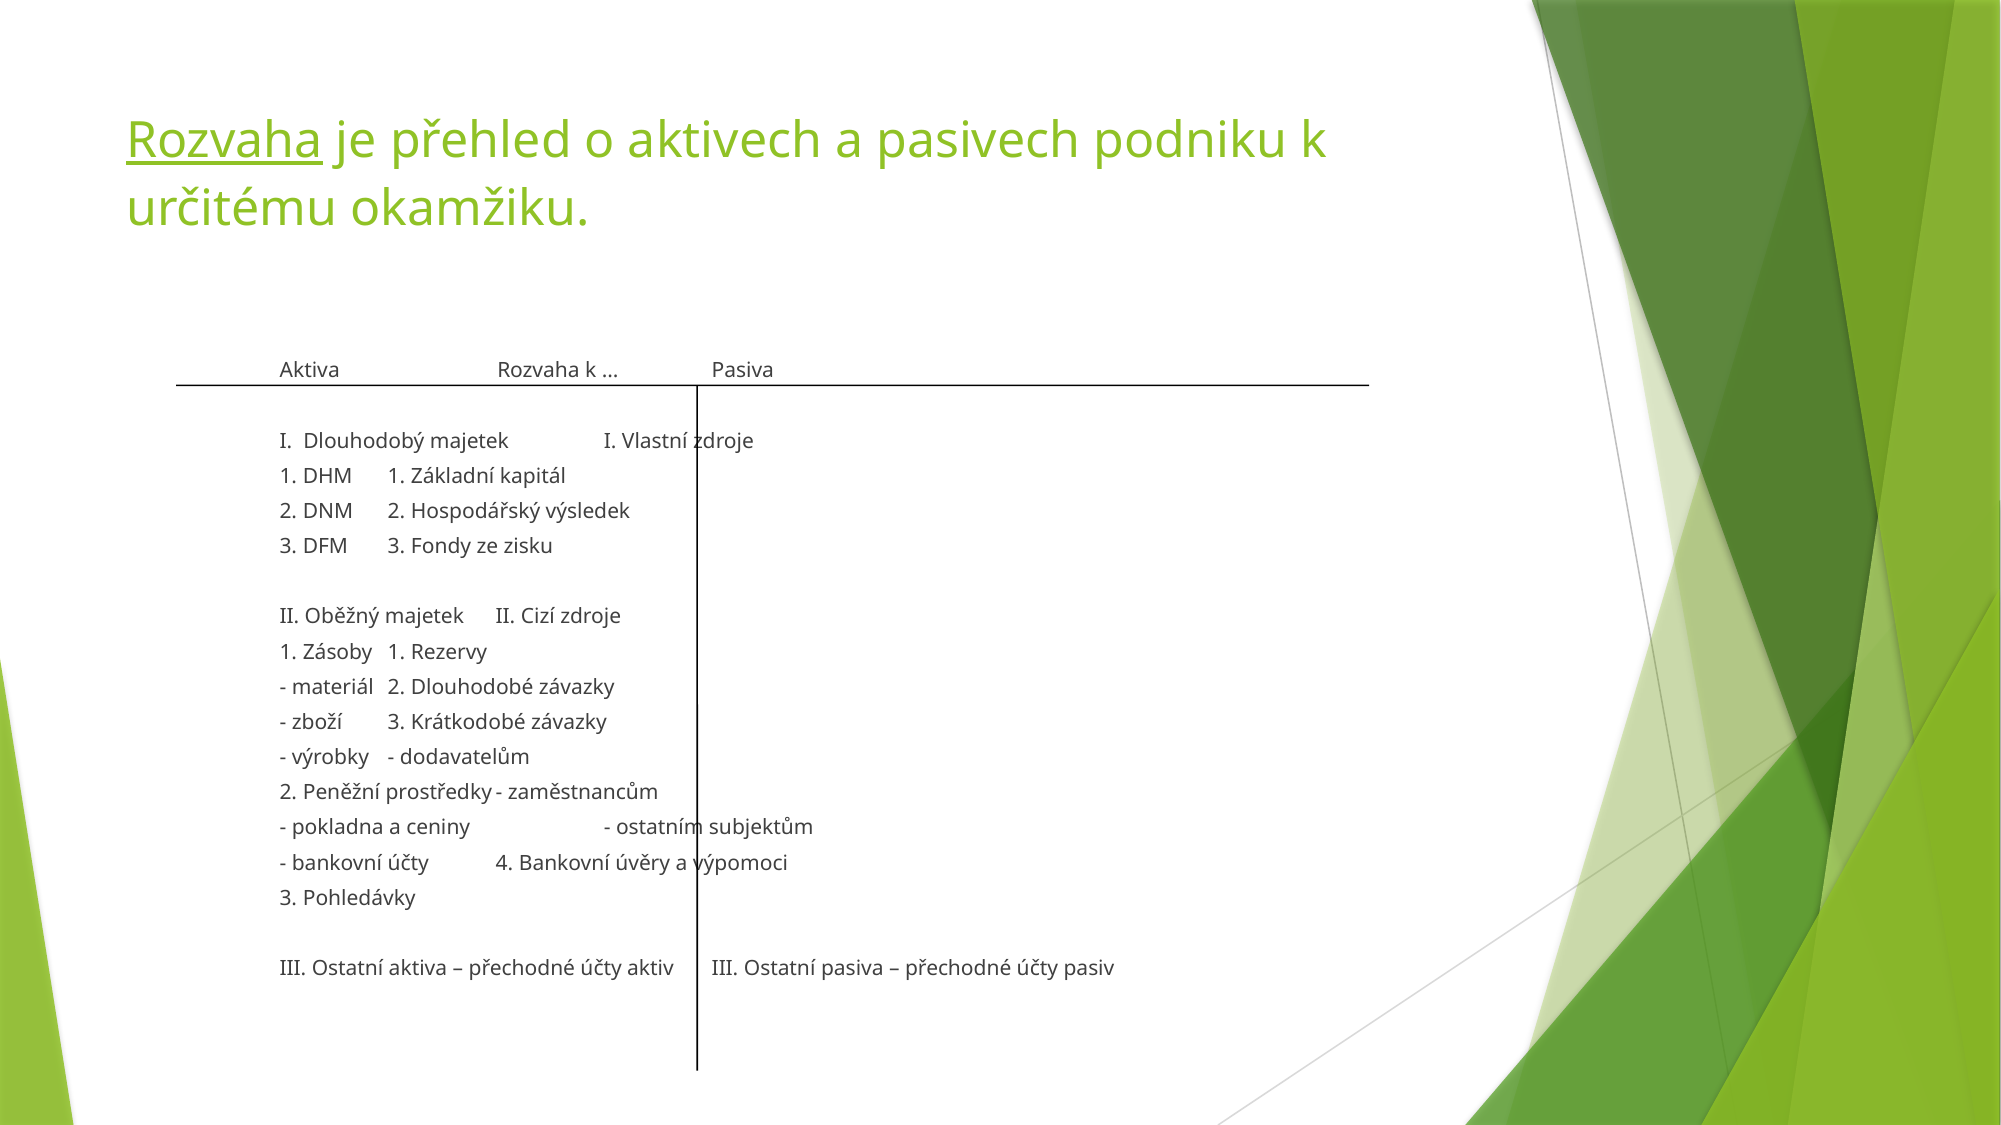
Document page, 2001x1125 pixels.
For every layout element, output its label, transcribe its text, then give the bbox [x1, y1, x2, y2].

list Aktiva Rozvaha k … Pasiva I. Dlouhodobý majetek I. Vlastní zdroje 1. DHM 1. Základní kapitál 2. DNM 2. Hospodářský výsledek 3. DFM 3. Fondy ze zisku II. Oběžný majetek II. Cizí zdroje 1. Zásoby 1. Rezervy - materiál 2. Dlouhodobé závazky - zboží 3. Krátkodobé závazky - výrobky - dodavatelům 2. Peněžní prostředky - zaměstnancům - pokladna a ceniny - ostatním subjektům - bankovní účty 4. Bankovní úvěry a výpomoci 3. Pohledávky III. Ostatní aktiva – přechodné účty aktiv III. Ostatní pasiva – přechodné účty pasiv [111, 354, 1522, 992]
title Rozvaha je přehled o aktivech a pasivech podniku k určitému okamžiku. [111, 99, 1522, 317]
